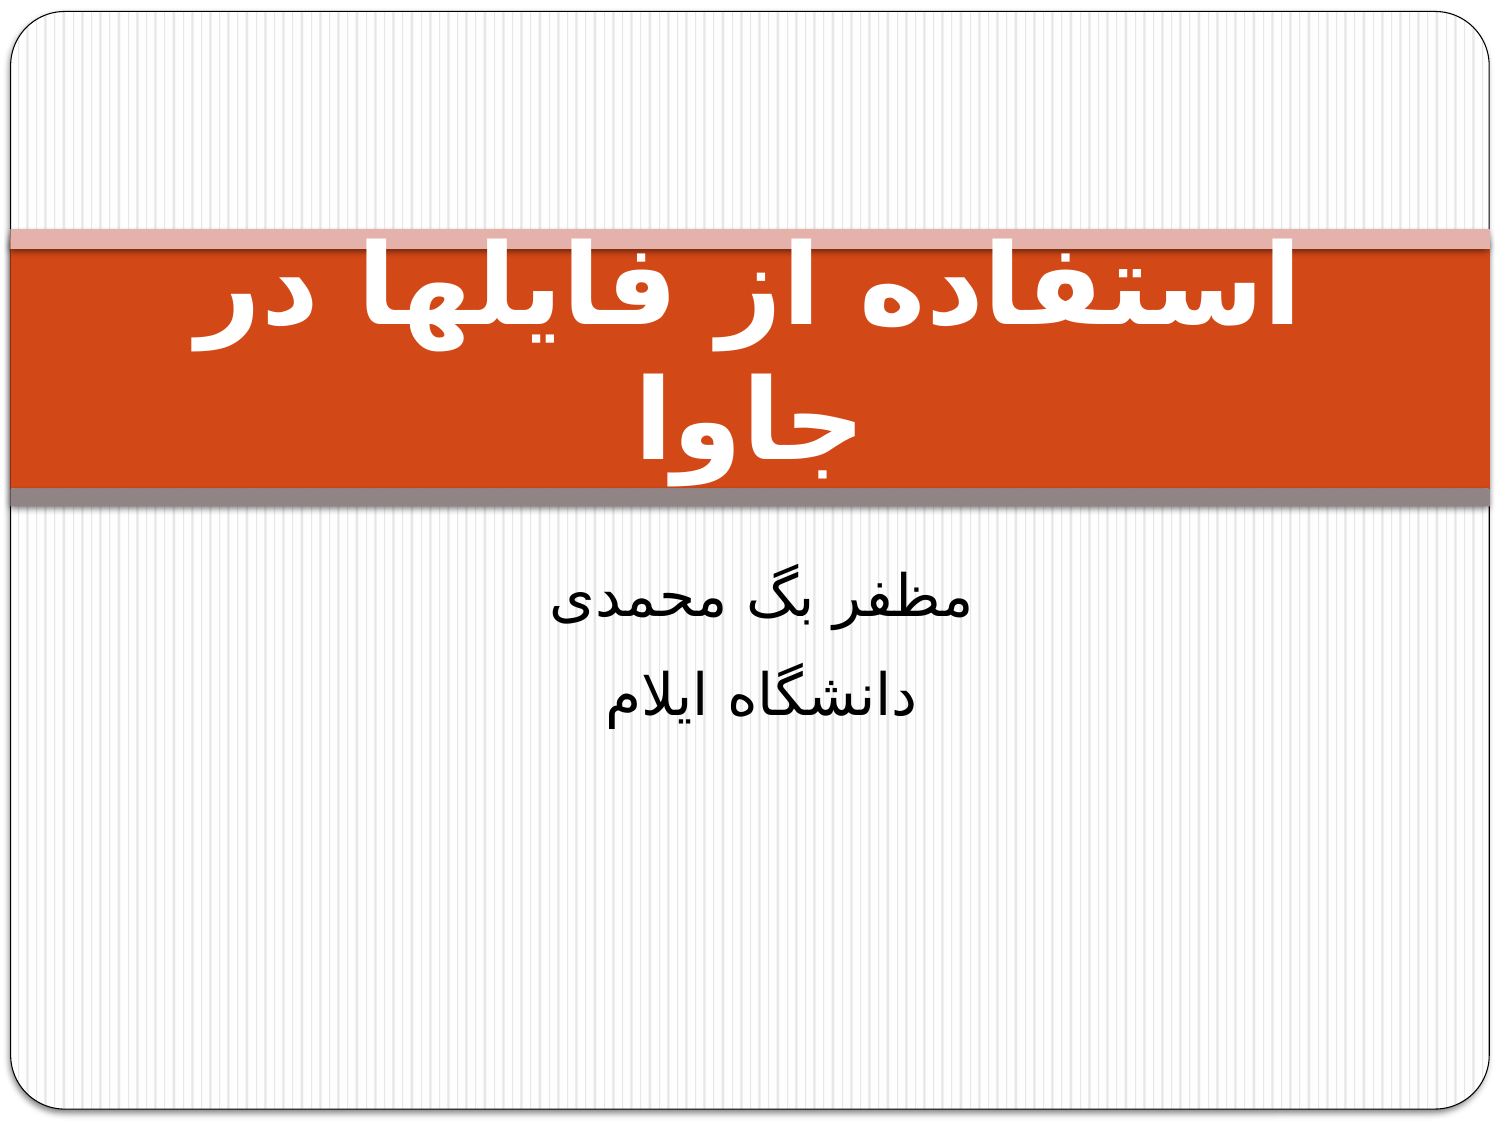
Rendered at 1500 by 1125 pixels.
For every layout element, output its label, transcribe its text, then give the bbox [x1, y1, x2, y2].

title استفاده از فایلها در جاوا [112, 256, 1388, 445]
text_box مظفر بگ محمدی دانشگاه ایلام [123, 550, 1400, 736]
